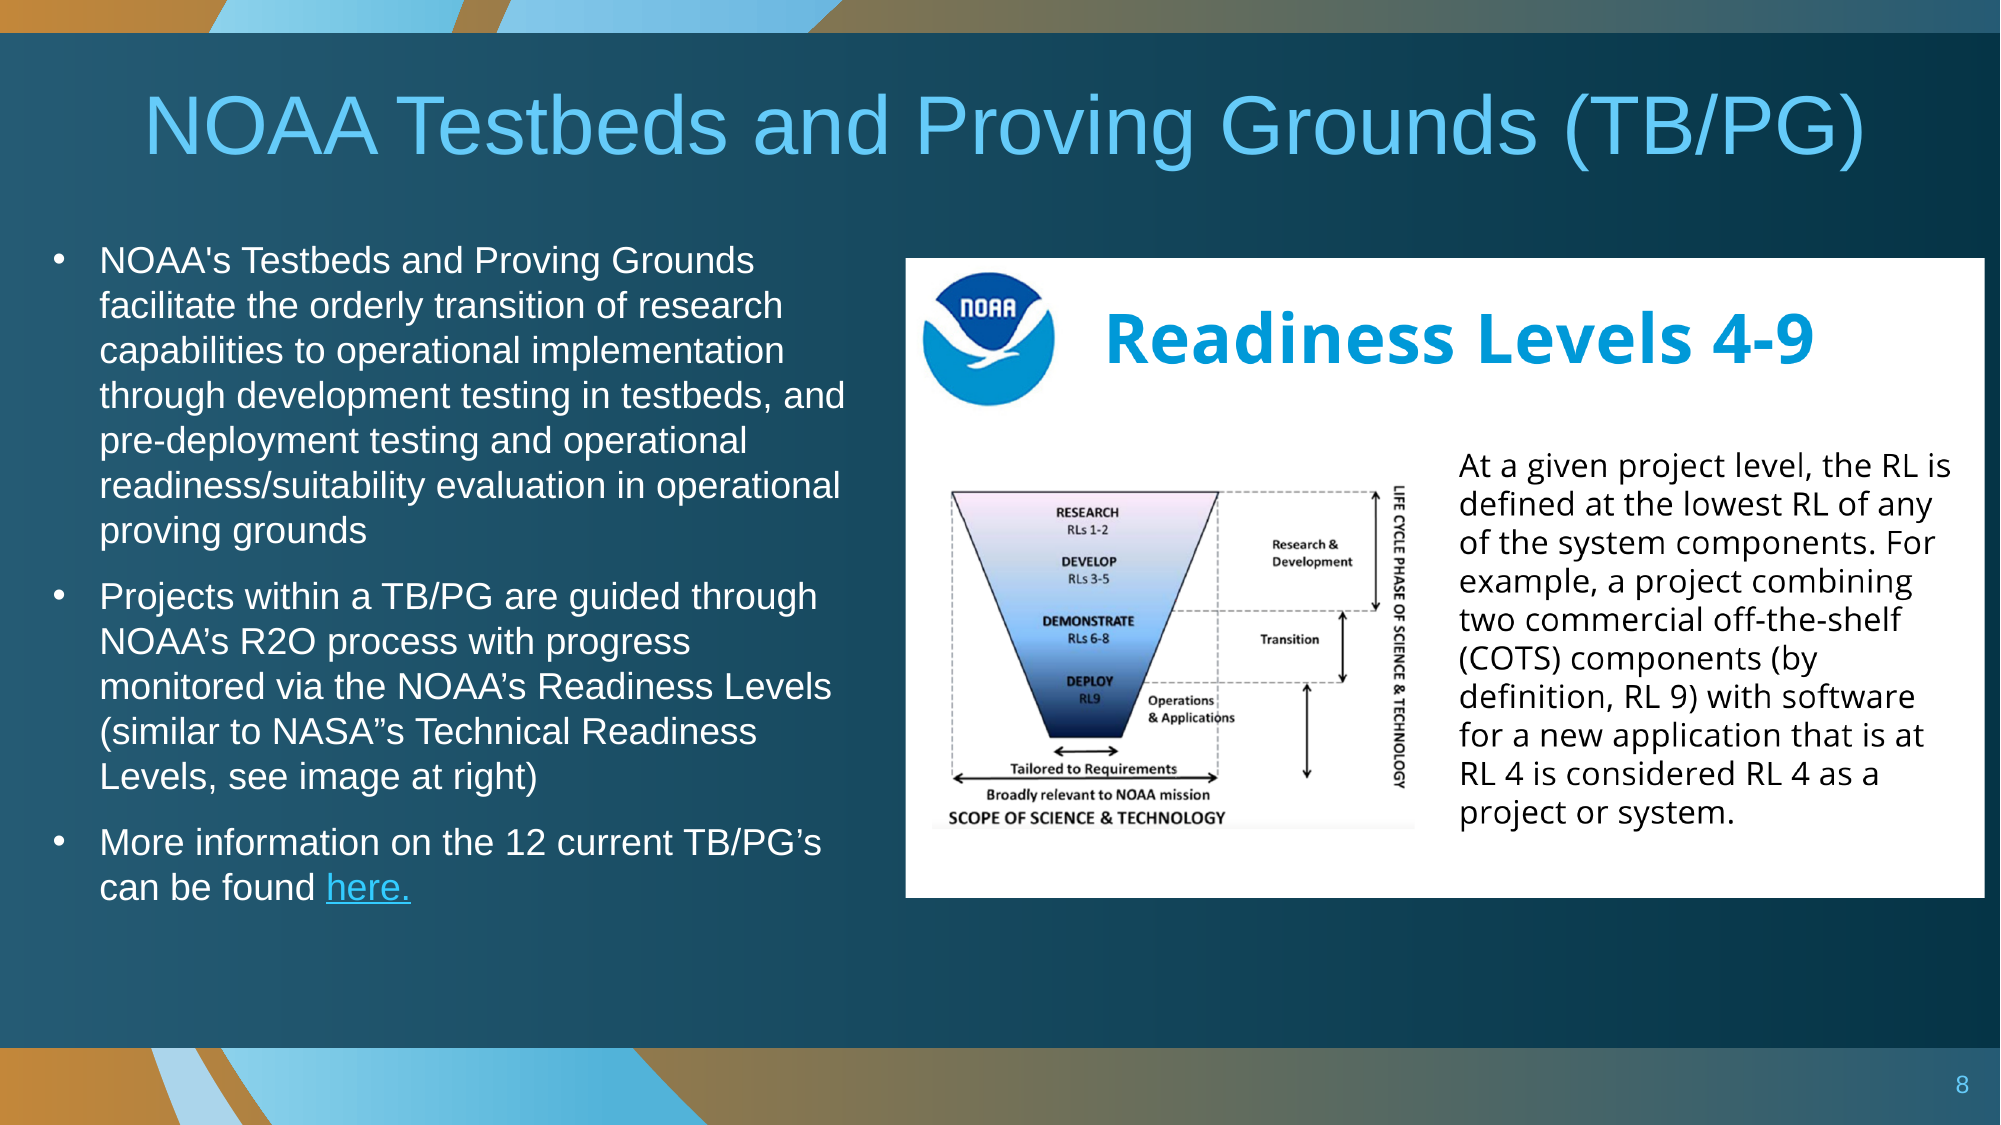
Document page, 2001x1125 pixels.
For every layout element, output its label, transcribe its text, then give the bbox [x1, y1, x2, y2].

slide_number 8 [1534, 1053, 1985, 1114]
picture [905, 226, 1984, 1048]
list NOAA's Testbeds and Proving Grounds facilitate the orderly transition of research capabilities to operational implementation through development testing in testbeds, and pre-deployment testing and operational readiness/suitability evaluation in operational proving grounds Projects within a TB/PG are guided through NOAA’s R2O process with progress monitored via the NOAA’s Readiness Levels (similar to NASA”s Technical Readiness Levels, see image at right) More information on the 12 current TB/PG’s can be found here. [37, 228, 872, 989]
title NOAA Testbeds and Proving Grounds (TB/PG) [128, 29, 1985, 226]
